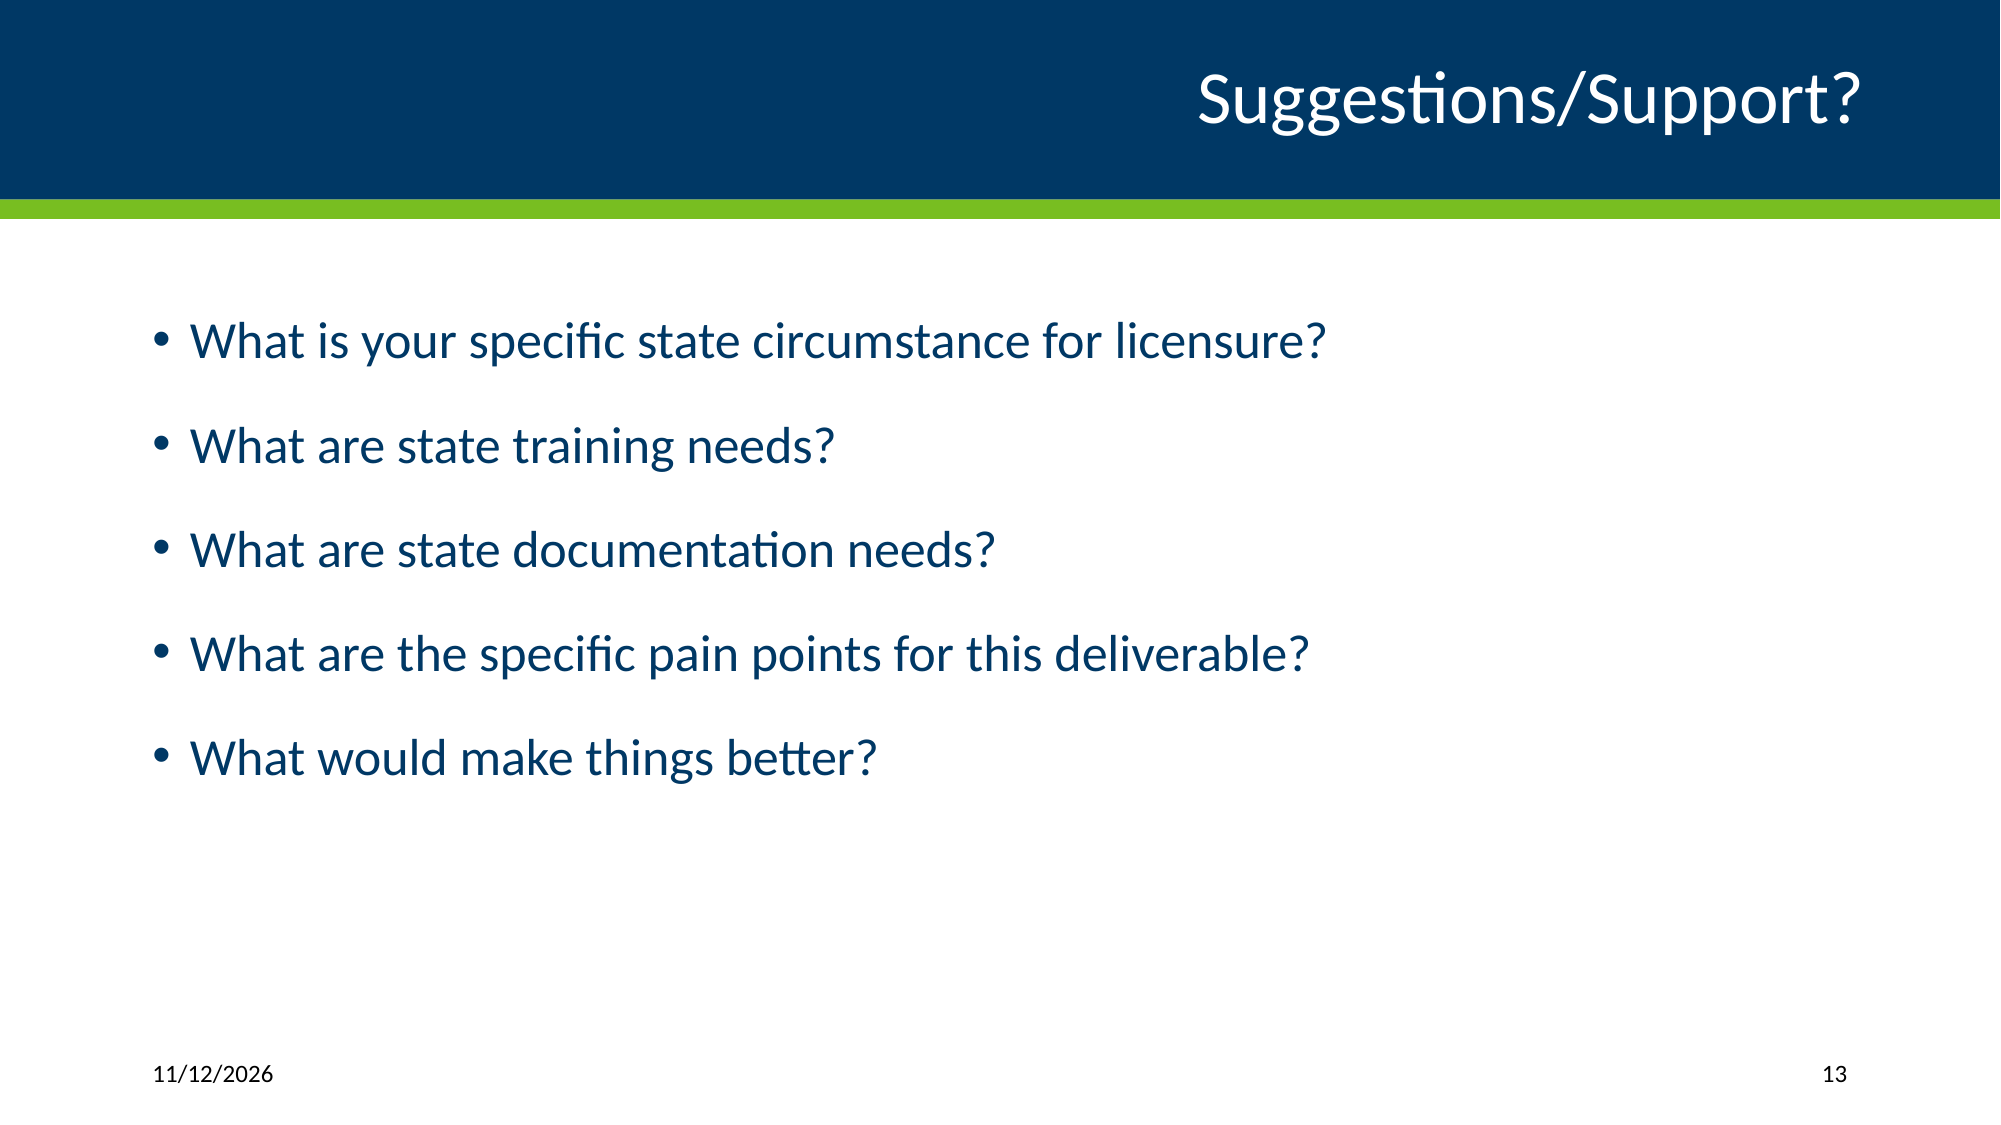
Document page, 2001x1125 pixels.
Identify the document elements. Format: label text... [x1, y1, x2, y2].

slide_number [137, 1042, 361, 1103]
title Suggestions/Support? [0, 0, 2000, 200]
slide_number 13 [1622, 1042, 1863, 1103]
list What is your specific state circumstance for licensure? What are state training needs? What are state documentation needs? What are the specific pain points for this deliverable? What would make things better? [137, 299, 1863, 1014]
